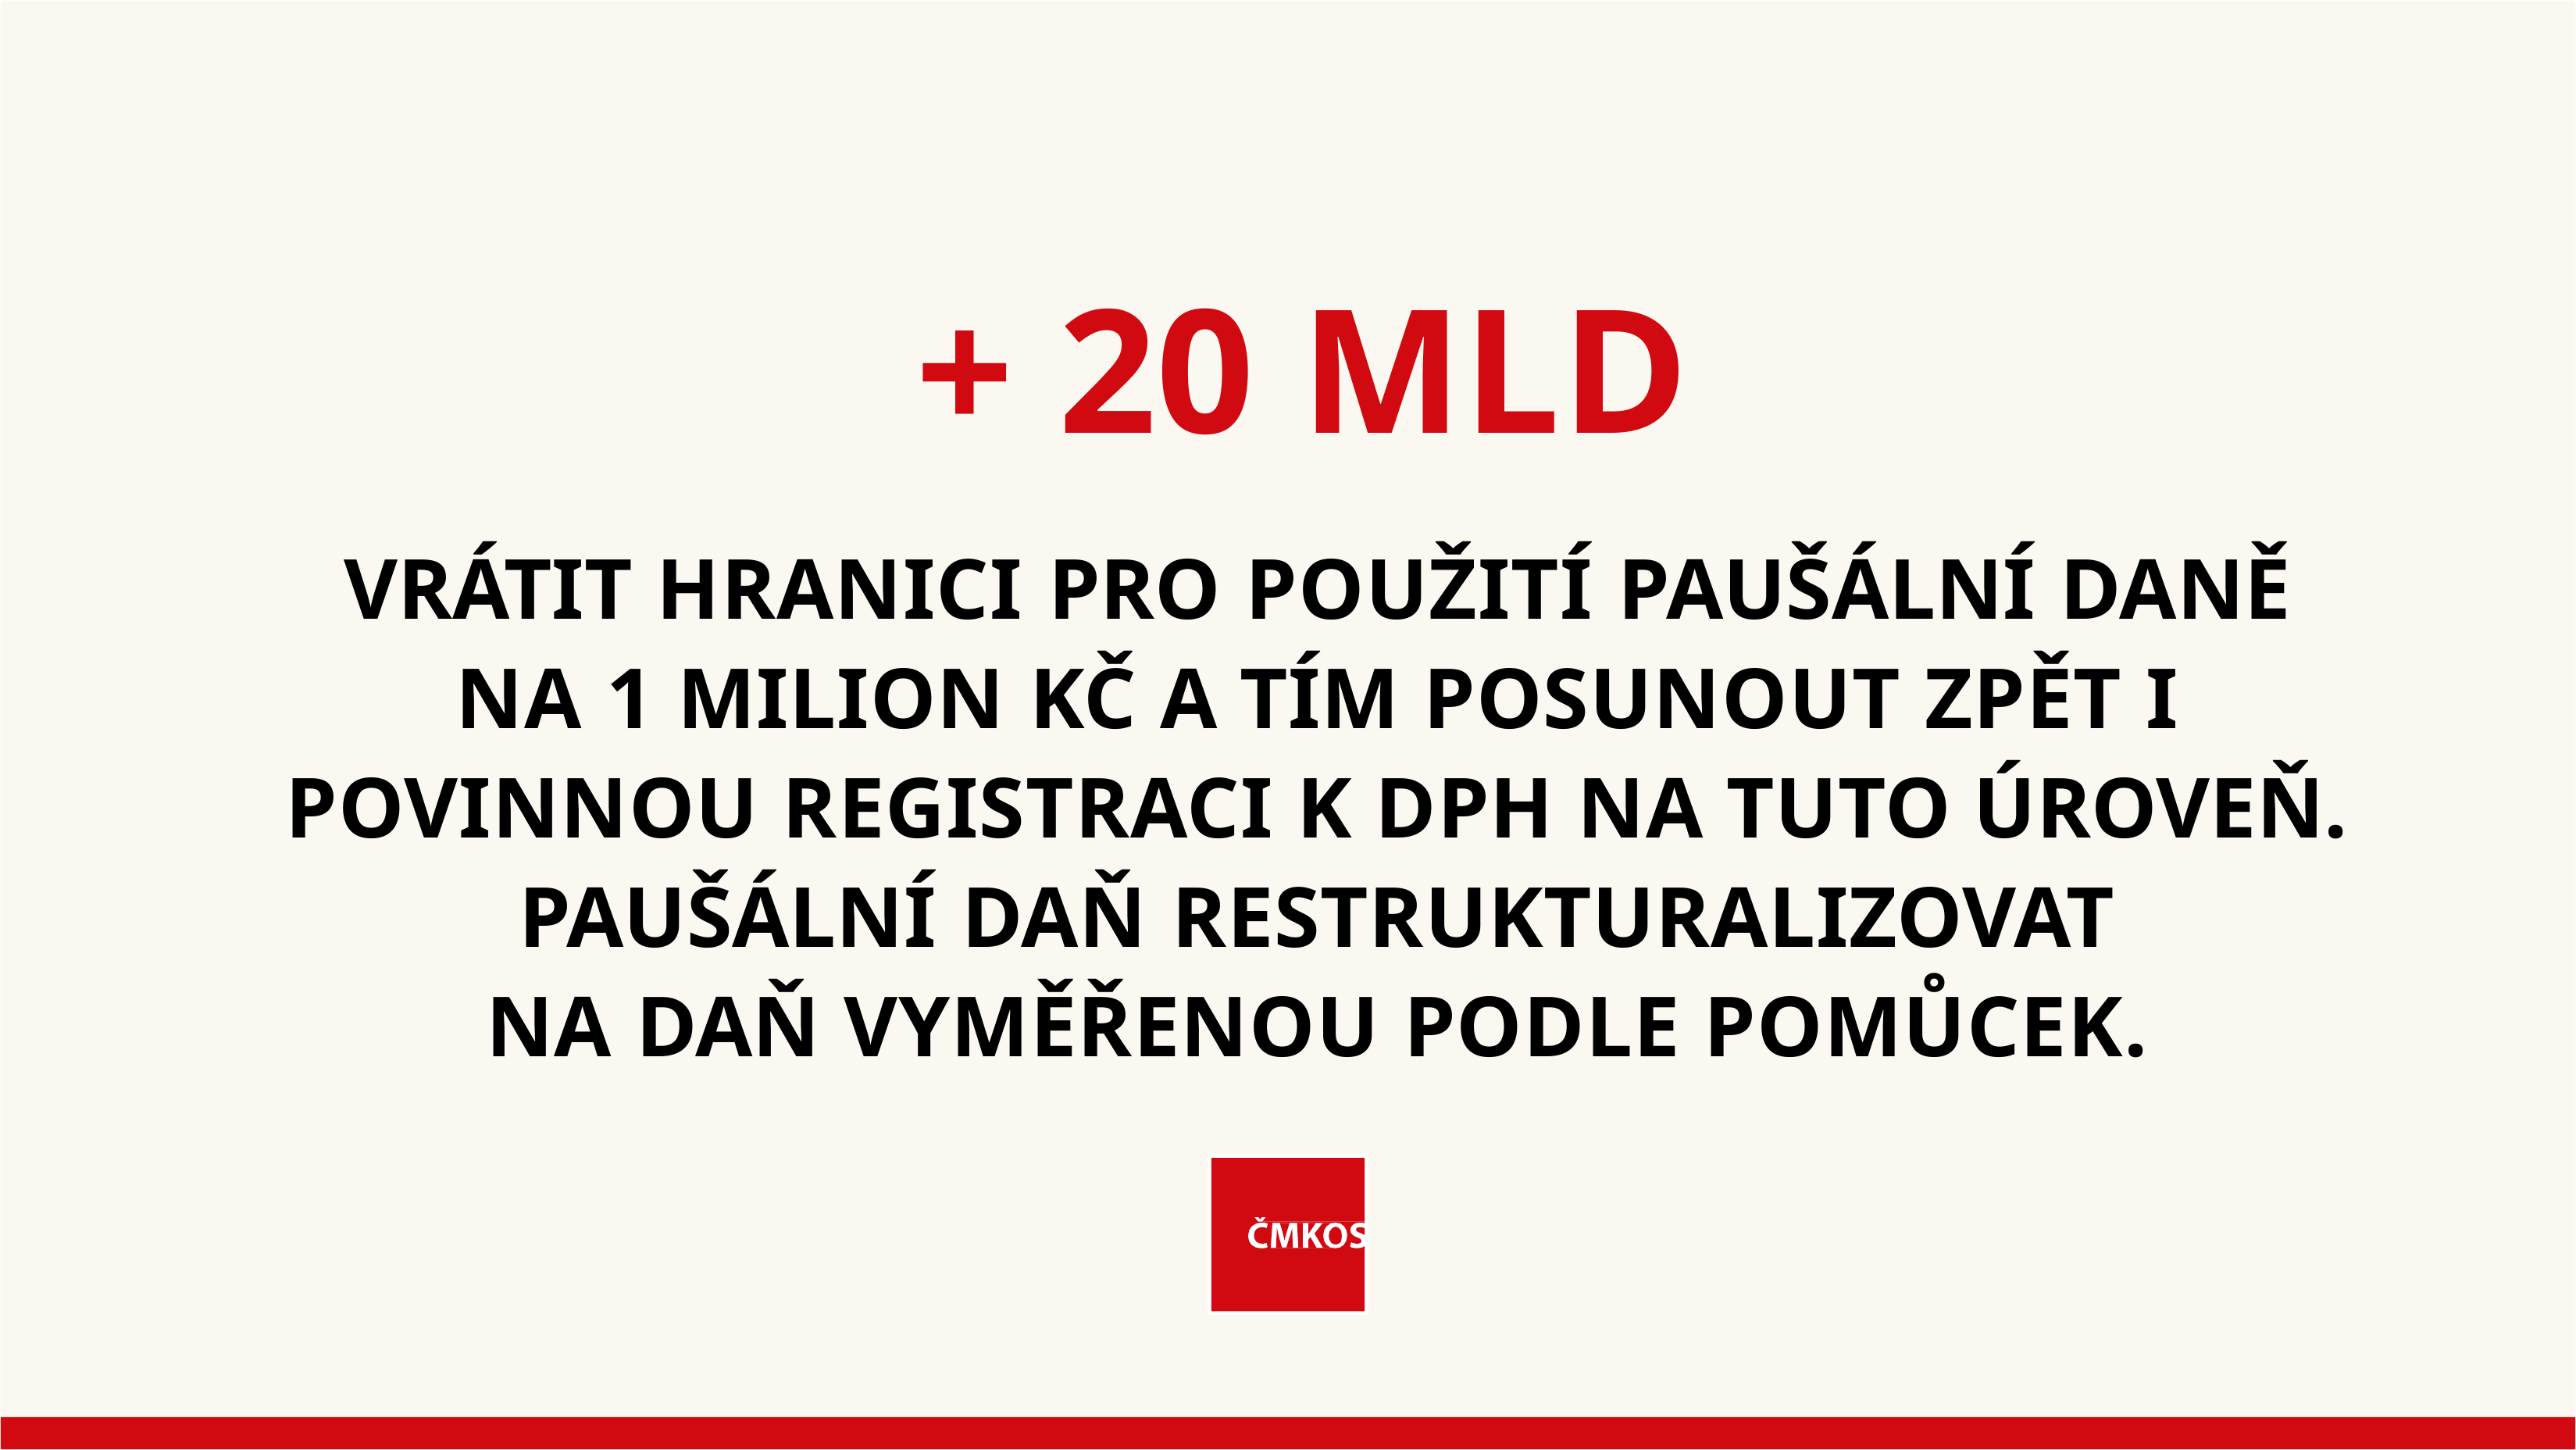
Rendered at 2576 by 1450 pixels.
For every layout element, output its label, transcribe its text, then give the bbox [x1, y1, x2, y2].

picture [1329, 1227, 1342, 1245]
text_box + 20 MLD VRÁTIT HRANICI PRO POUŽITÍ PAUŠÁLNÍ DANĚ NA 1 MILION KČ A TÍM POSUNOUT ZPĚT I POVINNOU REGISTRACI K DPH NA TUTO ÚROVEŇ. PAUŠÁLNÍ DAŇ RESTRUKTURALIZOVAT NA DAŇ VYMĚŘENOU PODLE POMŮCEK. [272, 138, 2360, 1074]
